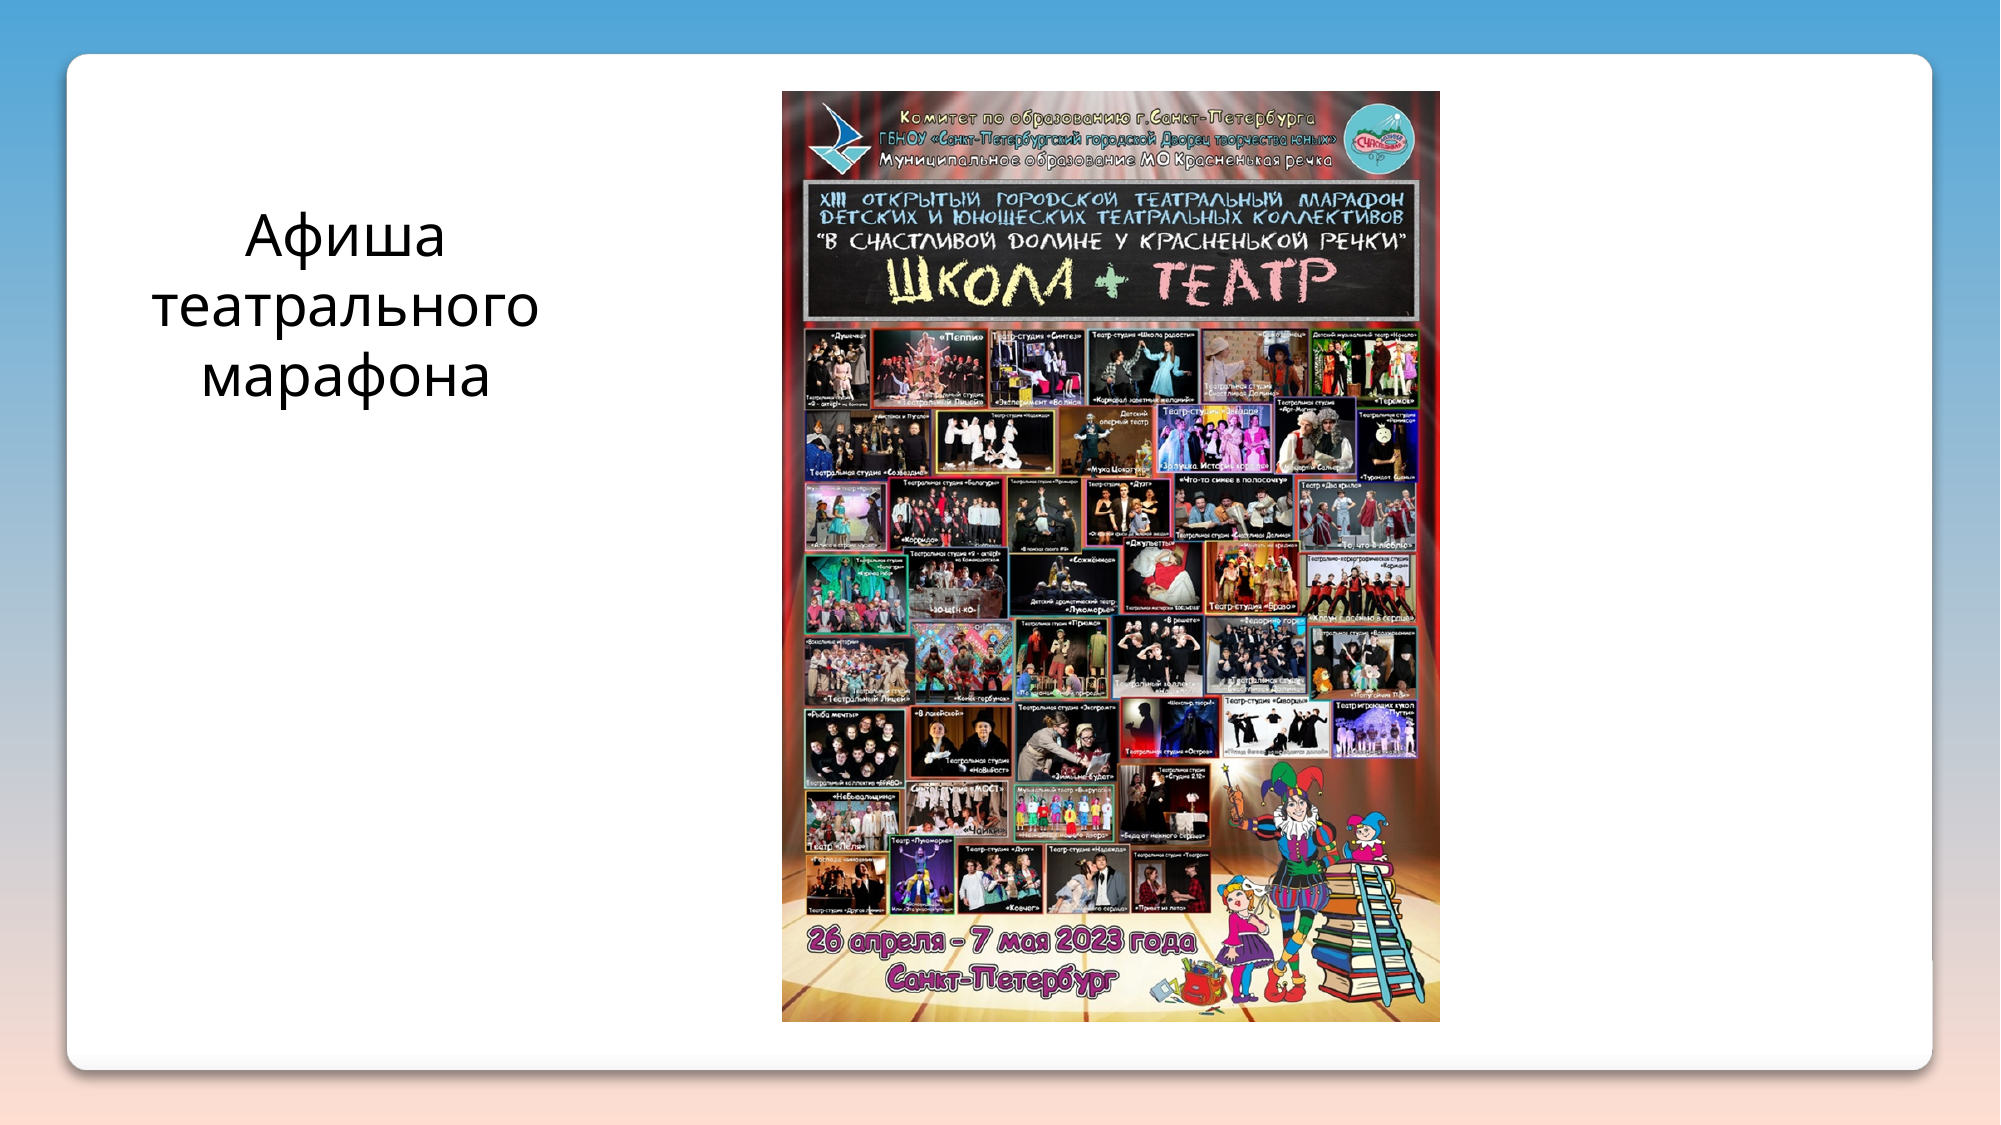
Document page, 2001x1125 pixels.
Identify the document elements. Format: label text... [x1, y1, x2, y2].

text_box Афиша театрального марафона [122, 191, 571, 416]
picture [782, 91, 1440, 1023]
